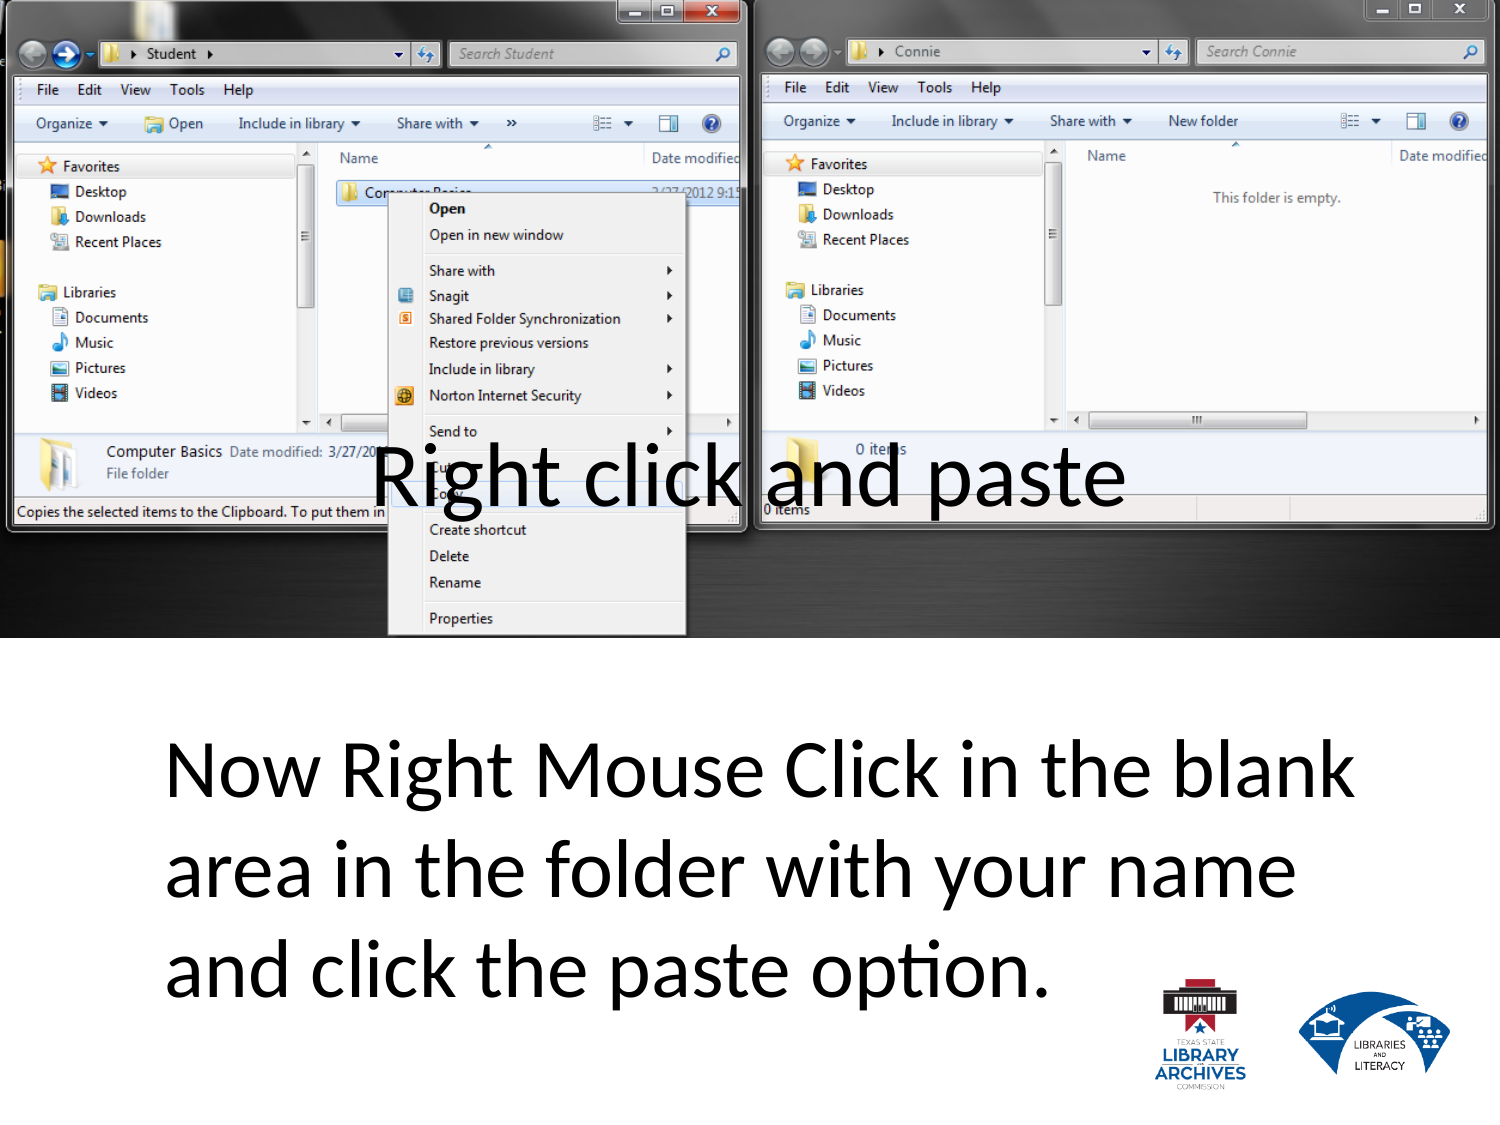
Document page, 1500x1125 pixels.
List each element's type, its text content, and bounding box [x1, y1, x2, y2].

text_box Now Right Mouse Click in the blank area in the folder with your name and click the paste option. [149, 707, 1438, 1022]
picture [0, 0, 1500, 638]
picture [1140, 979, 1251, 1096]
picture [1290, 980, 1461, 1094]
